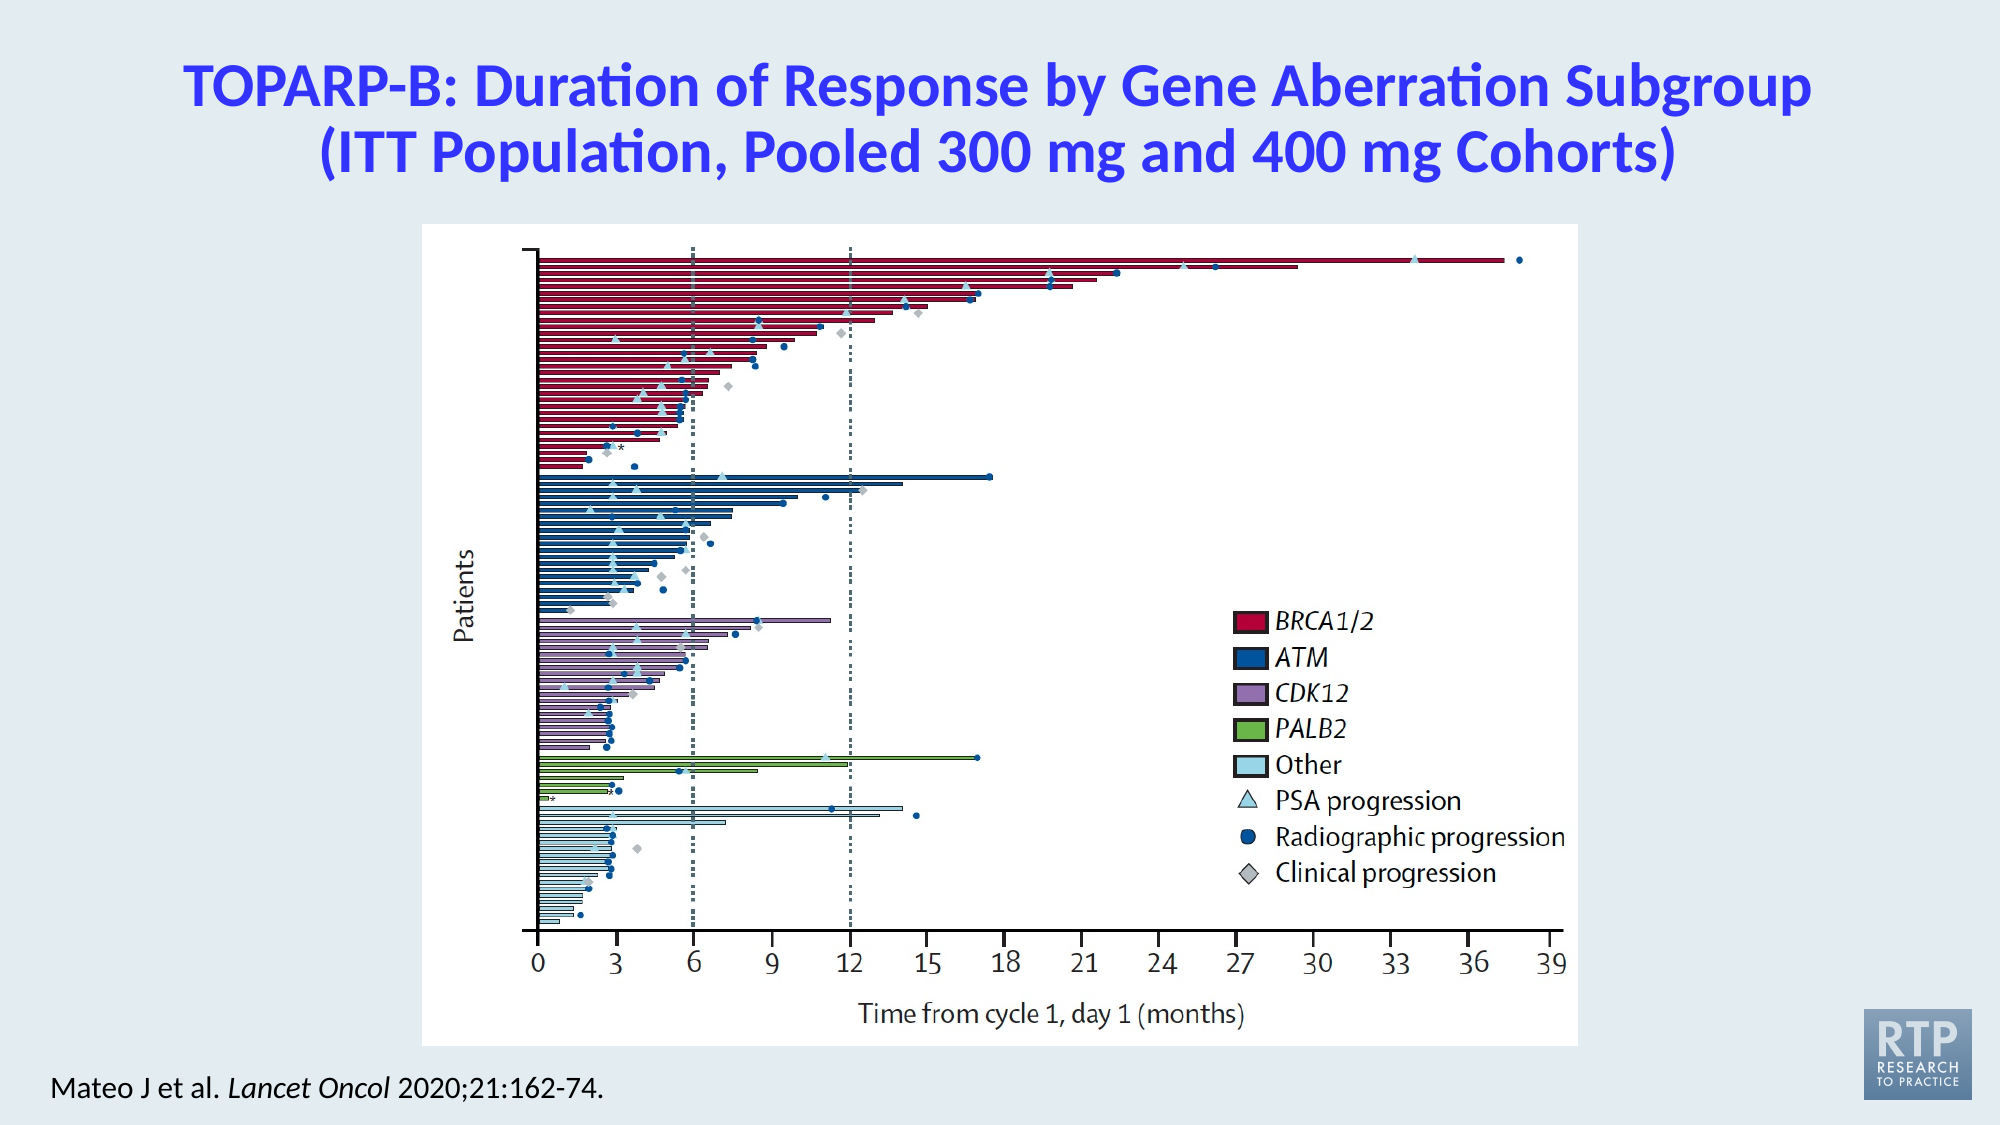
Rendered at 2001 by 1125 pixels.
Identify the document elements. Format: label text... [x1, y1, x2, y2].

text_box Mateo J et al. Lancet Oncol 2020;21:162-74. [35, 1059, 620, 1112]
title TOPARP-B: Duration of Response by Gene Aberration Subgroup (ITT Population, Pooled 300 mg and 400 mg Cohorts) [149, 14, 1850, 225]
picture [422, 224, 1578, 1047]
